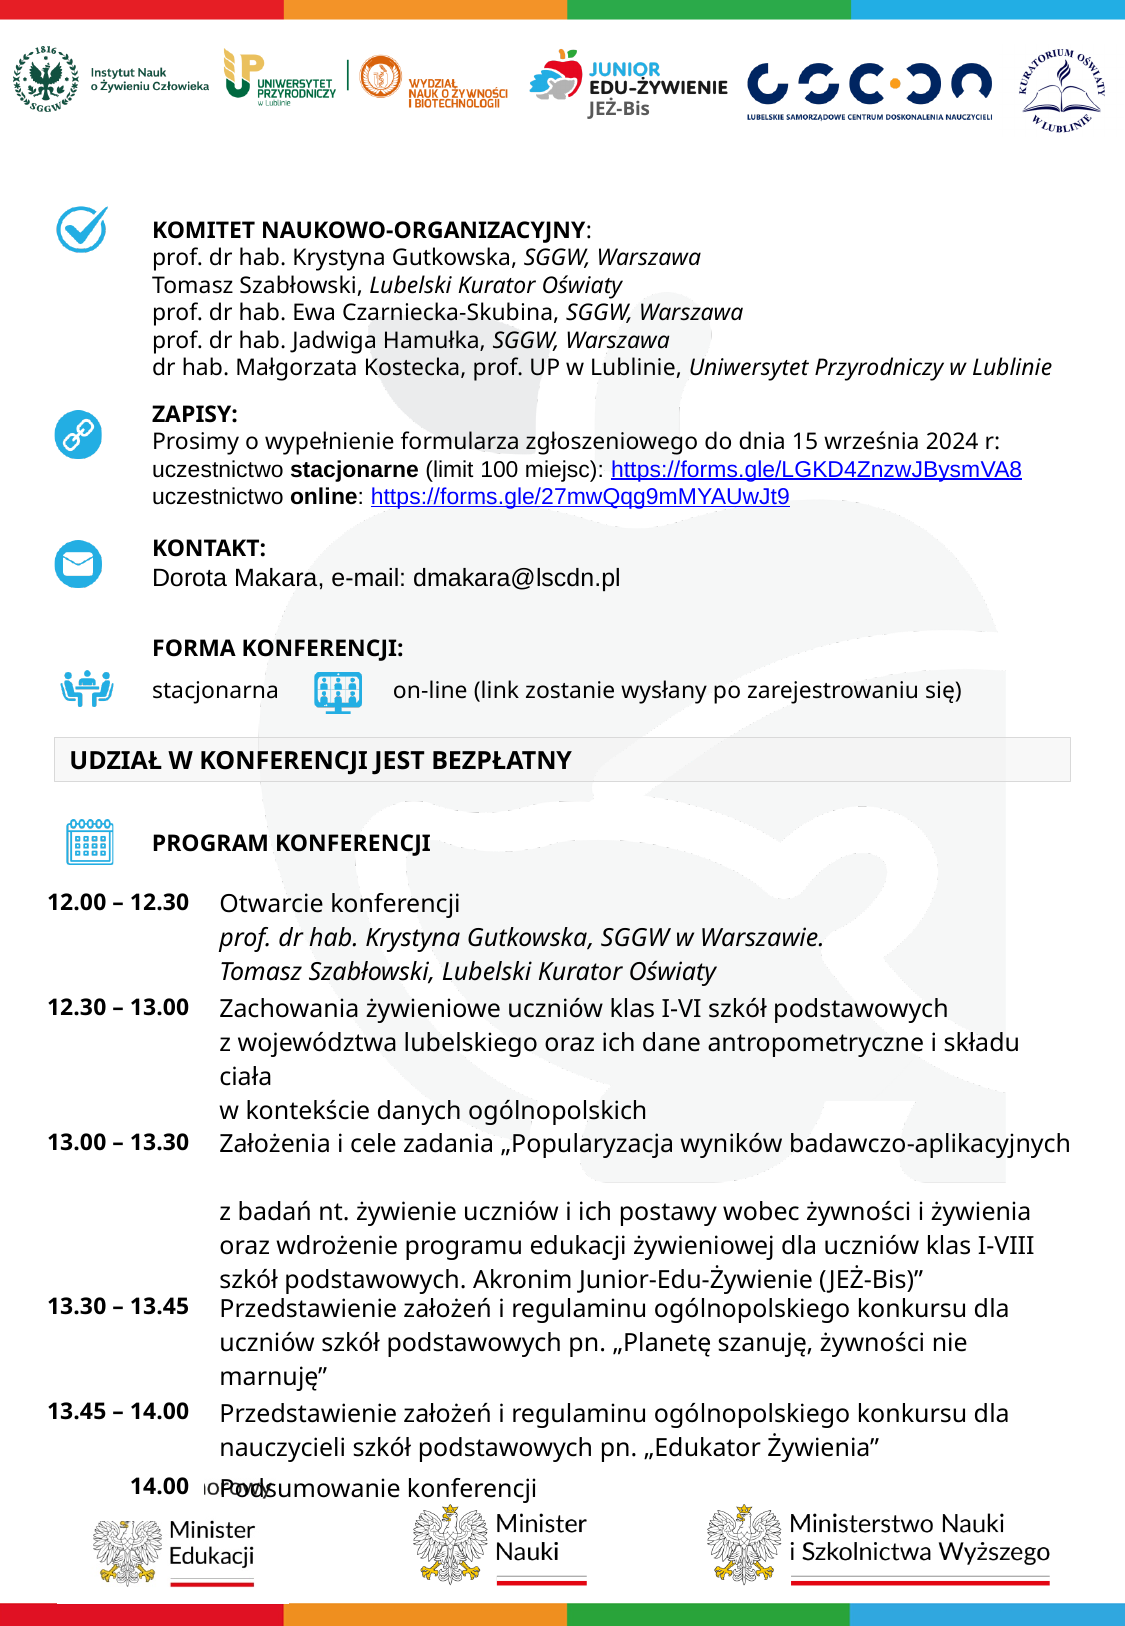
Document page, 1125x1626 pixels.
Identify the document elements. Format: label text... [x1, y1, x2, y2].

text_box FORMA KONFERENCJI: stacjonarna on-line (link zostanie wysłany po zarejestrowaniu się) [137, 612, 1125, 710]
table_header 12.00 – 12.30 [31, 879, 204, 984]
table_cell Zachowania żywieniowe uczniów klas I-VI szkół podstawowych z województwa lubelskiego oraz ich dane antropometryczne i składu ciała w kontekście danych ogólnopolskich [204, 984, 1094, 1118]
text_box [54, 540, 102, 589]
text_box [54, 205, 108, 253]
table_cell Przedstawienie założeń i regulaminu ogólnopolskiego konkursu dla nauczycieli szkół podstawowych pn. „Edukator Żywienia” [204, 1388, 1094, 1463]
text_box [54, 410, 102, 459]
table_cell 12.30 – 13.00 [31, 984, 204, 1118]
text_box ZAPISY: Prosimy o wypełnienie formularza zgłoszeniowego do dnia 15 września 2024 r: uczestnictwo stacjonarne (limit 100 miejsc): https://forms.gle/LGKD4ZnzwJBysmVA8 uczestnictwo online: https://forms.gle/27mwQqg9mMYAUwJt9 [137, 391, 1094, 517]
text_box [66, 819, 114, 865]
picture [31, 292, 1125, 1214]
text_box [314, 672, 362, 714]
picture [0, 1521, 1125, 1626]
table_header Otwarcie konferencji prof. dr hab. Krystyna Gutkowska, SGGW w Warszawie. Tomasz Szabłowski, Lubelski Kurator Oświaty [204, 879, 1094, 984]
text_box KOMITET NAUKOWO-ORGANIZACYJNY: prof. dr hab. Krystyna Gutkowska, SGGW, Warszawa Tomasz Szabłowski, Lubelski Kurator Oświaty prof. dr hab. Ewa Czarniecka-Skubina, SGGW, Warszawa prof. dr hab. Jadwiga Hamułka, SGGW, Warszawa dr hab. Małgorzata Kostecka, prof. UP w Lublinie, Uniwersytet Przyrodniczy w Lublinie [137, 194, 1083, 470]
table_cell Przedstawienie założeń i regulaminu ogólnopolskiego konkursu dla uczniów szkół podstawowych pn. „Planetę szanuję, żywności nie marnuję” [204, 1283, 1094, 1388]
text_box [60, 670, 114, 707]
text_box UDZIAŁ W KONFERENCJI JEST BEZPŁATNY [54, 737, 1071, 782]
table_cell 13.00 – 13.30 [31, 1118, 204, 1283]
table_cell 13.30 – 13.45 [31, 1283, 204, 1388]
table_cell Założenia i cele zadania „Popularyzacja wyników badawczo-aplikacyjnych z badań nt. żywienie uczniów i ich postawy wobec żywności i żywienia oraz wdrożenie programu edukacji żywieniowej dla uczniów klas I-VIII szkół podstawowych. Akronim Junior-Edu-Żywienie (JEŻ-Bis)” [204, 1118, 1094, 1283]
picture [13, 46, 209, 112]
table_cell 14.00 [31, 1463, 204, 1521]
text_box KONTAKT: Dorota Makara, e-mail: dmakara@lscdn.pl [137, 526, 700, 599]
text_box PROGRAM KONFERENCJI [137, 807, 976, 864]
table_cell Podsumowanie konferencji [204, 1463, 1094, 1521]
table_cell 13.45 – 14.00 [31, 1388, 204, 1463]
picture [0, 0, 1125, 175]
